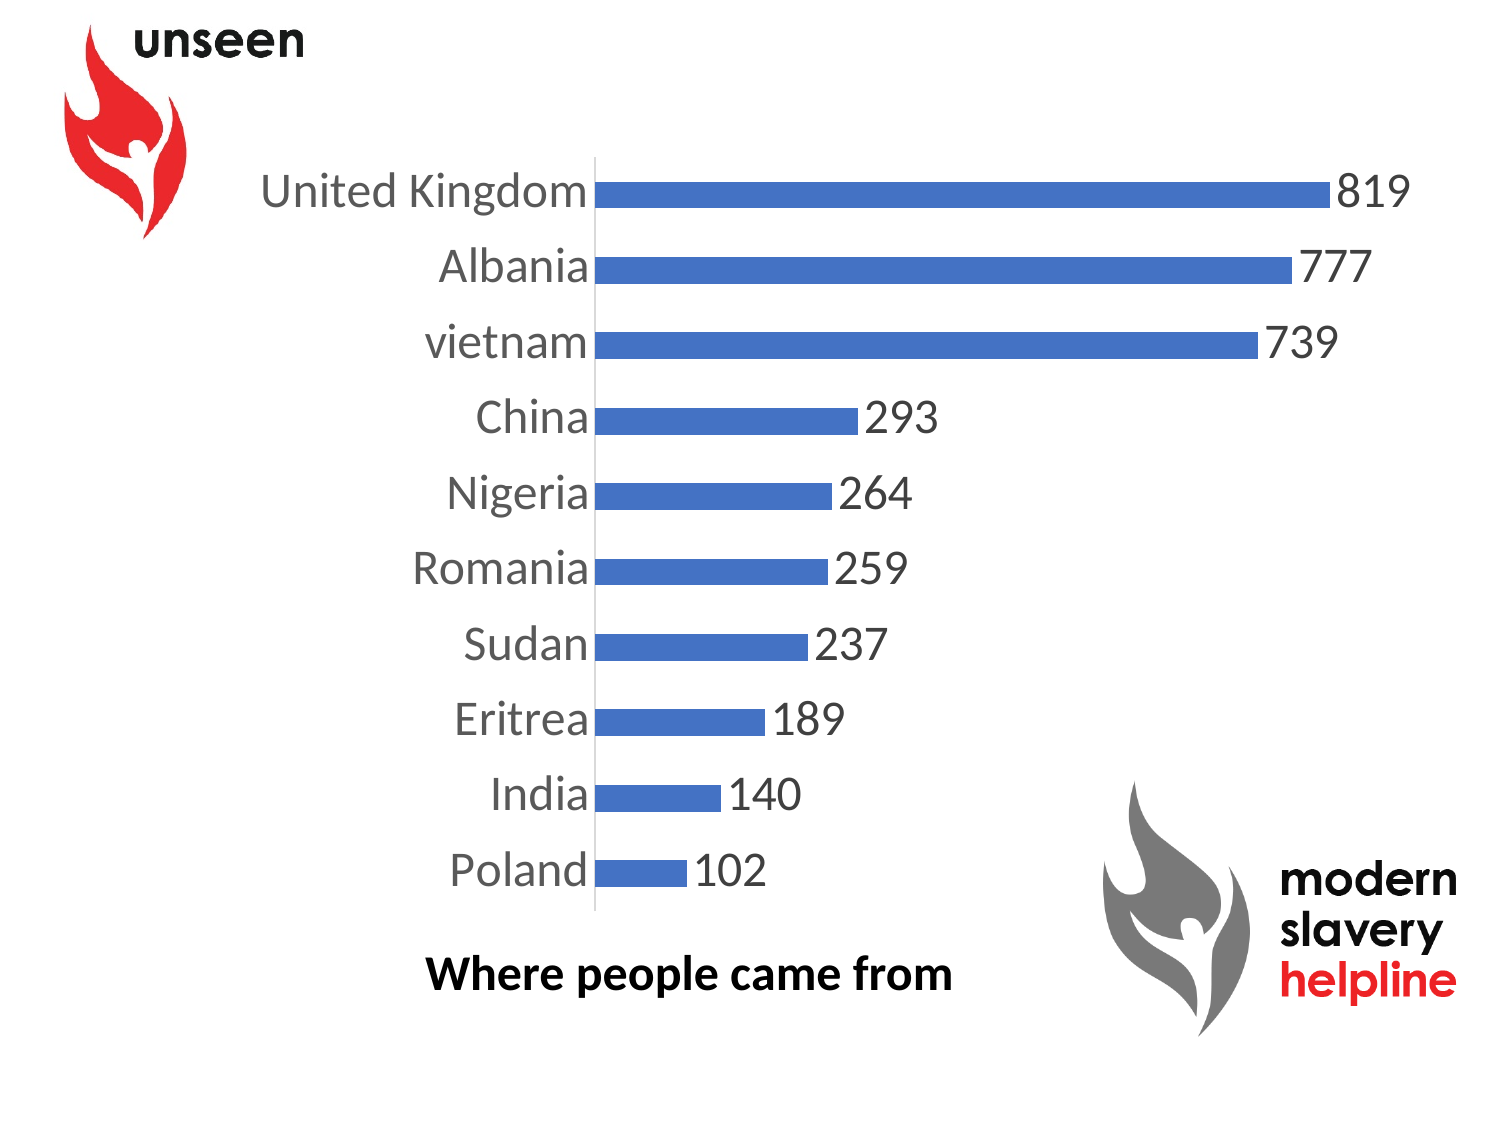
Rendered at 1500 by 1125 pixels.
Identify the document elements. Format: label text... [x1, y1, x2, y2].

picture [0, 0, 367, 260]
chart [183, 88, 1411, 914]
picture [1103, 780, 1457, 1037]
subtitle Where people came from [164, 939, 1215, 1062]
